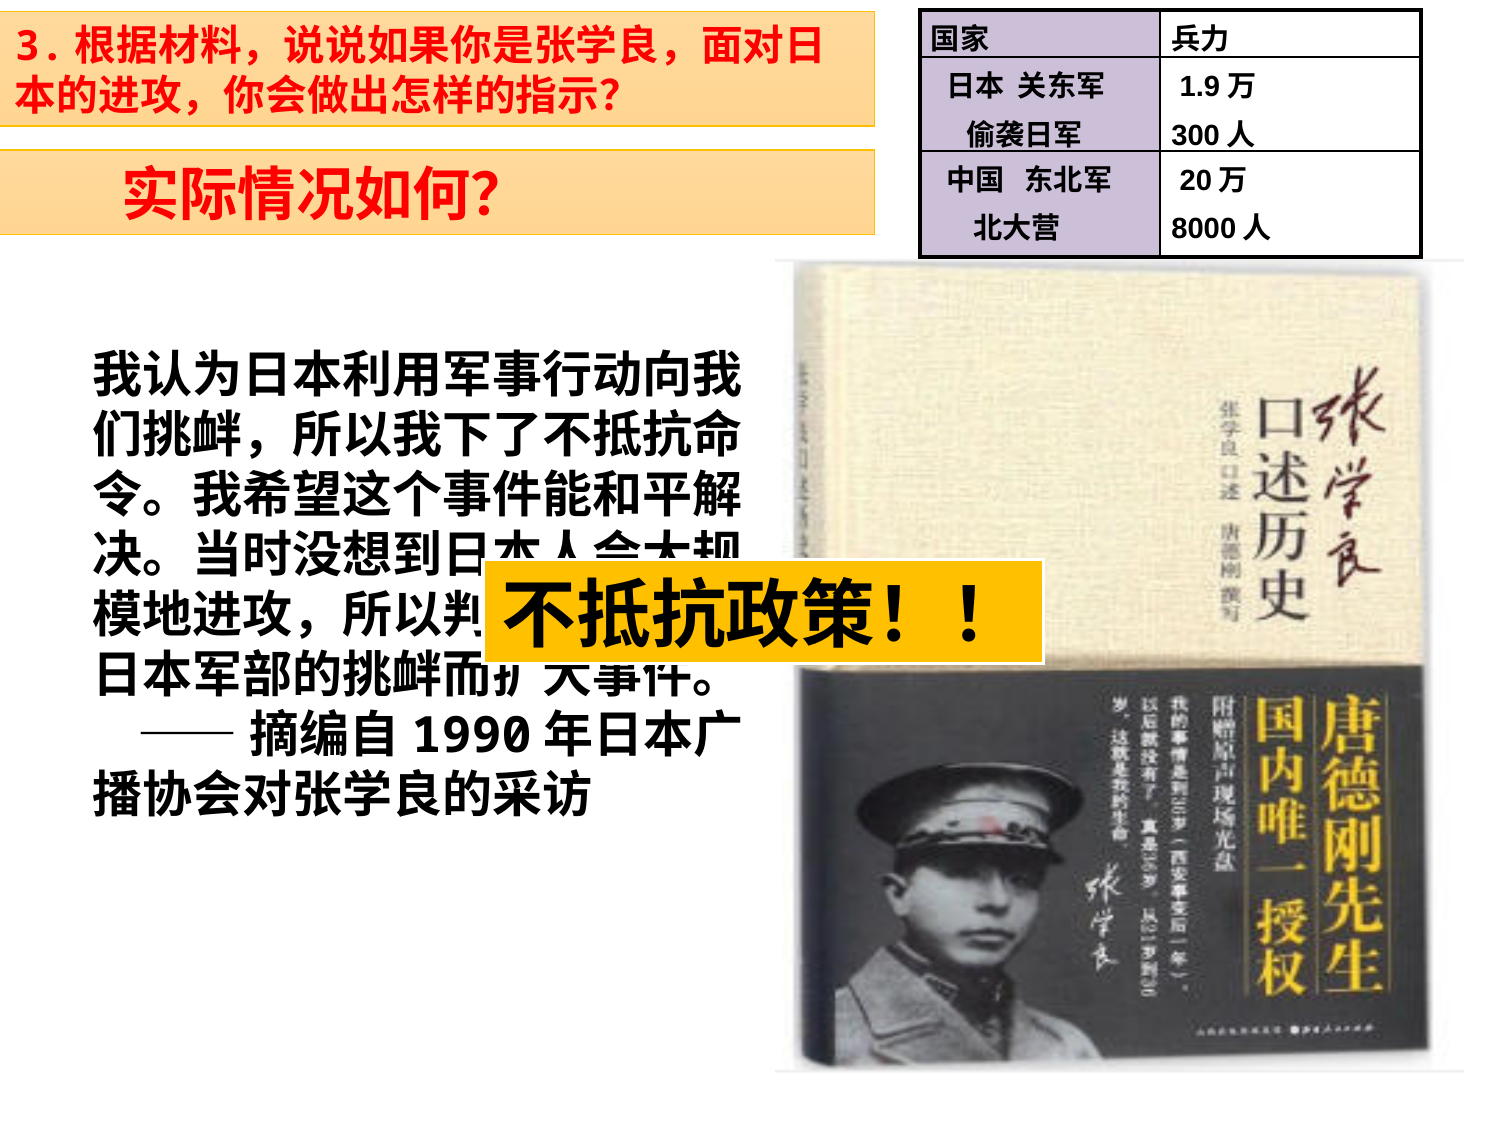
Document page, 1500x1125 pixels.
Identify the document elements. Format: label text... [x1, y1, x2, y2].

table_cell 20万 8000人 [1161, 152, 1419, 246]
text_box 3.根据材料，说说如果你是张学良，面对日本的进攻，你会做出怎样的指示？ [0, 11, 875, 127]
table_header 兵力 [1161, 12, 1419, 56]
table_cell 1.9万 300人 [1161, 58, 1419, 150]
text_box 我认为日本利用军事行动向我们挑衅，所以我下了不抵抗命令。我希望这个事件能和平解决。当时没想到日本人会大规模地进攻，所以判断，不可乘日本军部的挑衅而扩大事件。 ——摘编自1990年日本广播协会对张学良的采访 [78, 335, 760, 831]
text_box 实际情况如何？ [0, 149, 875, 235]
picture [775, 246, 1464, 1080]
table_cell 日本 关东军 偷袭日军 [922, 58, 1159, 150]
text_box 不抵抗政策！！ [481, 558, 775, 665]
table_header 国家 [922, 12, 1159, 56]
table_cell 中国 东北军 北大营 [922, 152, 1159, 246]
